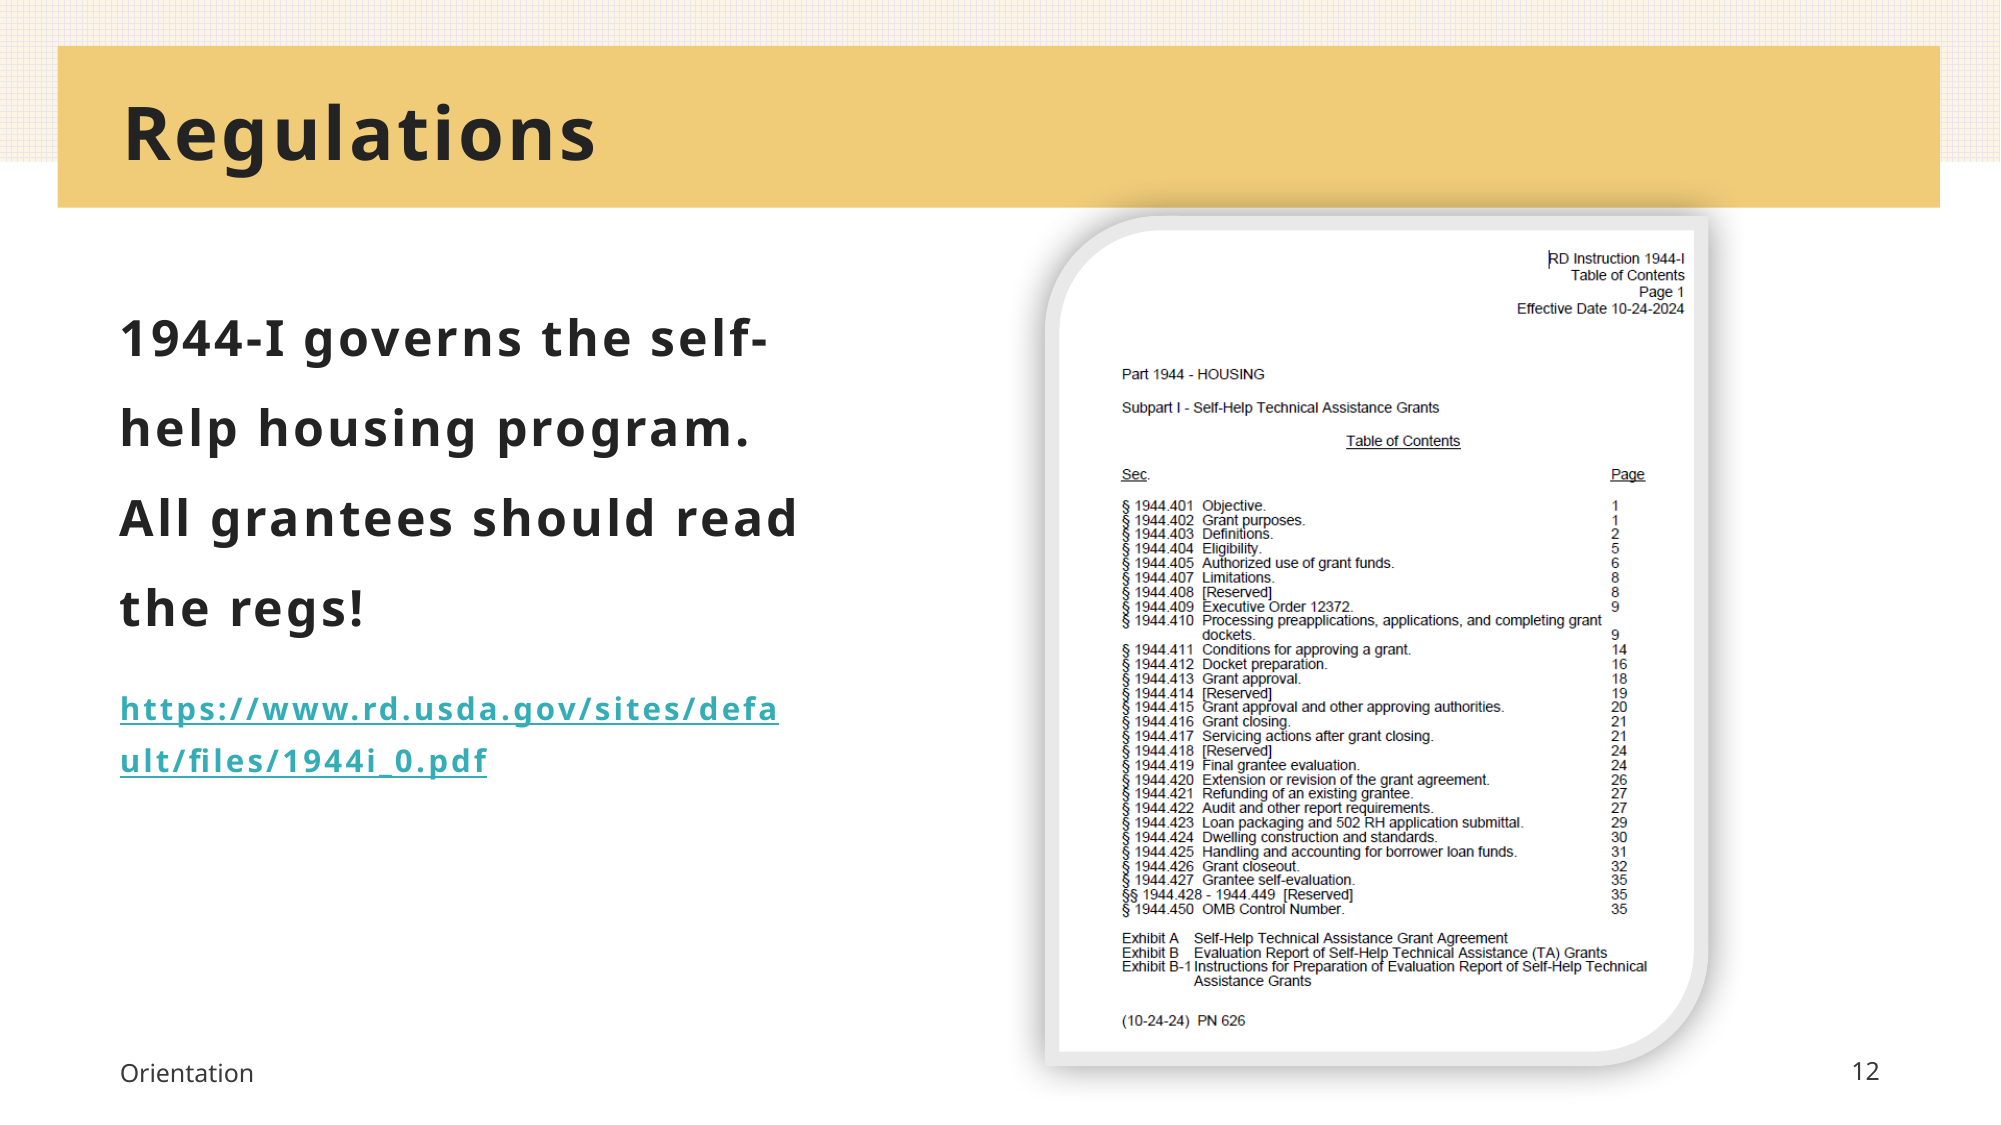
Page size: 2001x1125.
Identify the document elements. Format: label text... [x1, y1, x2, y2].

list 1944-I governs the self-help housing program. All grantees should read the regs! https://www.rd.usda.gov/sites/default/files/1944i_0.pdf [104, 268, 820, 1014]
footer Orientation [104, 1042, 1137, 1103]
title Regulations [104, 78, 1894, 192]
slide_number 12 [1756, 1042, 1896, 1103]
picture [1052, 223, 1702, 1059]
